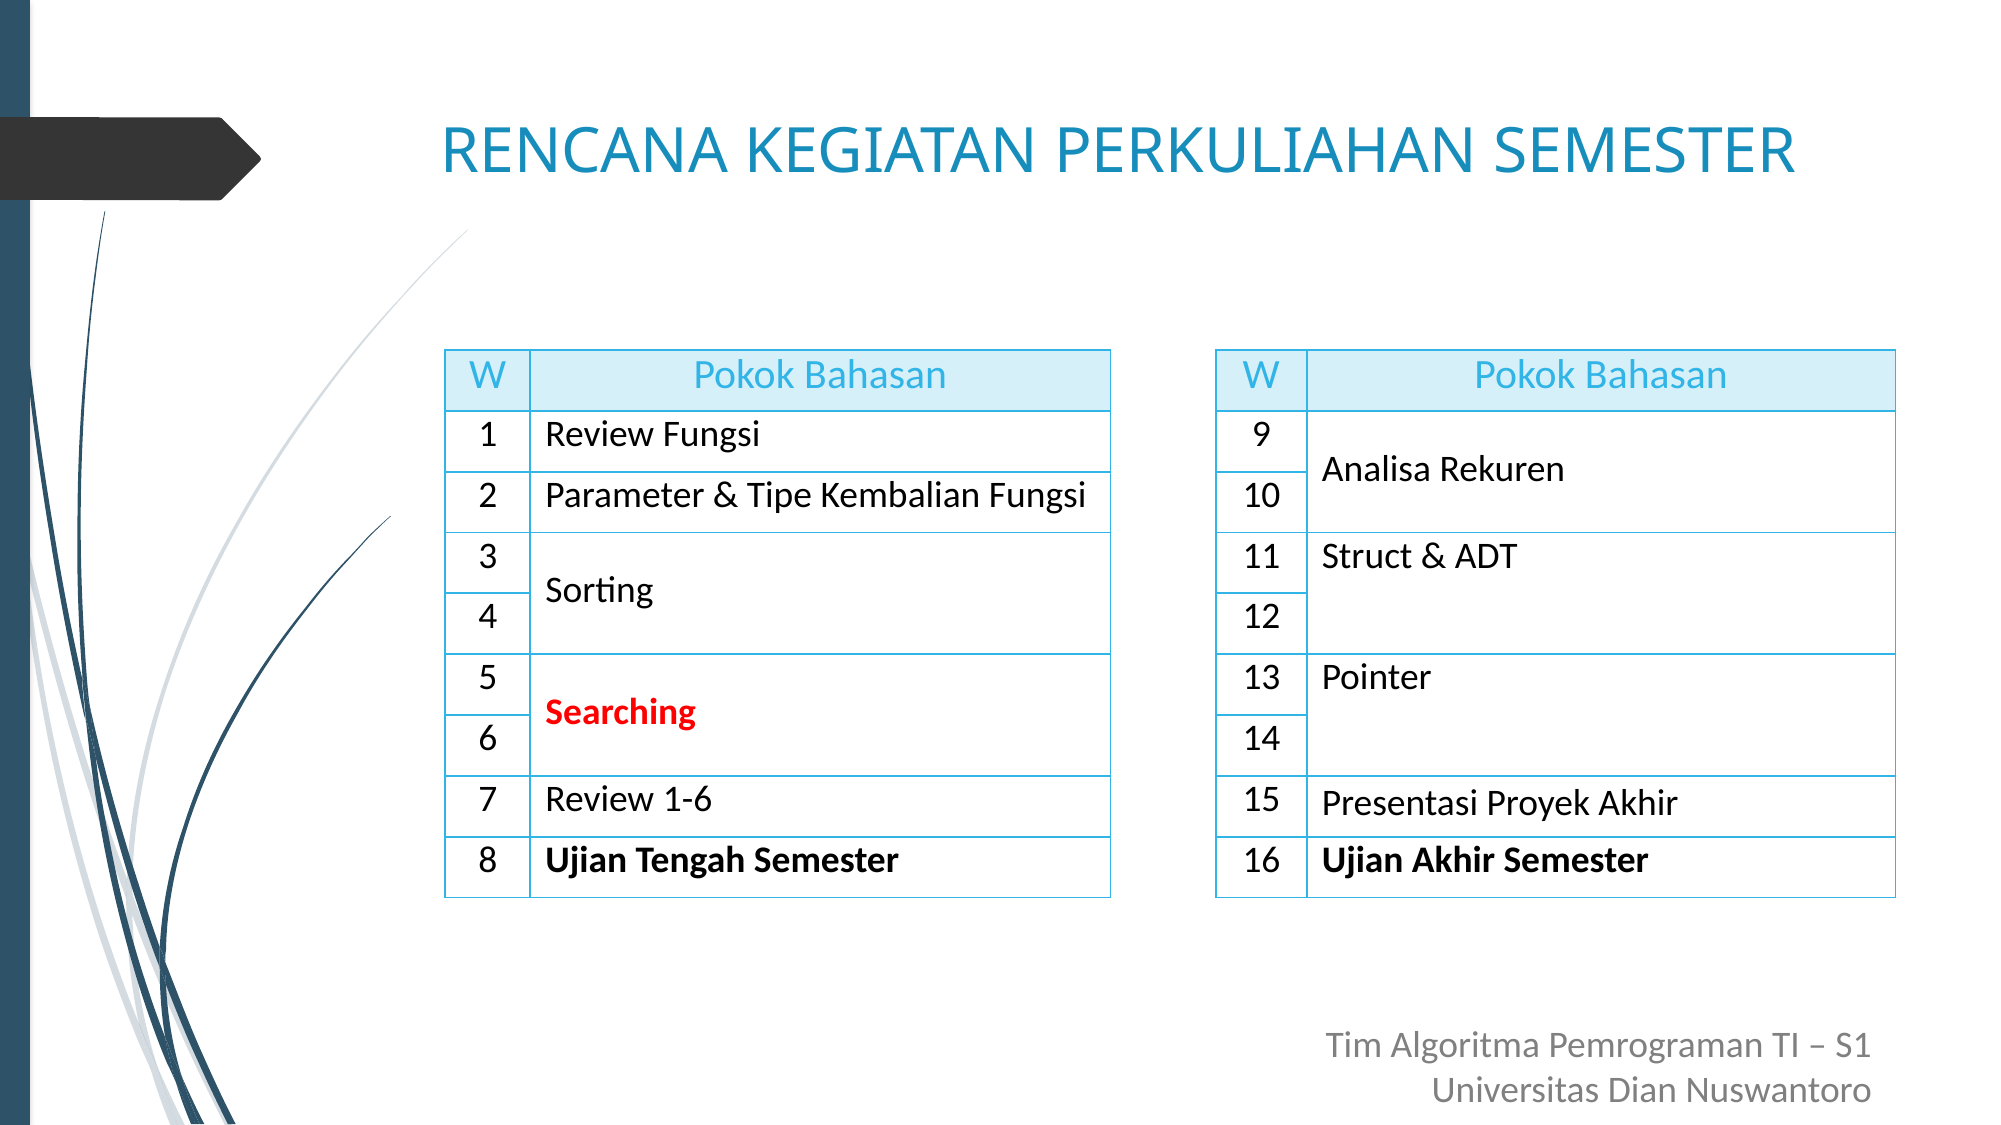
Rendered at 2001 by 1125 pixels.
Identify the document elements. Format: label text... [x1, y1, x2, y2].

table_cell Struct & ADT [1308, 533, 1895, 653]
table_cell 2 [446, 473, 529, 532]
table_header Pokok Bahasan [531, 351, 1110, 410]
table_cell 9 [1217, 412, 1306, 471]
table_cell Parameter & Tipe Kembalian Fungsi [531, 473, 1110, 532]
table_cell 7 [446, 777, 529, 836]
table_cell Review 1-6 [531, 777, 1110, 836]
table_cell 12 [1217, 594, 1306, 653]
table_header W [446, 351, 529, 410]
table_header Pokok Bahasan [1308, 351, 1895, 410]
table_cell 16 [1217, 838, 1306, 897]
table_cell Pointer [1308, 655, 1895, 775]
table_cell 15 [1217, 777, 1306, 836]
table_cell Sorting [531, 533, 1110, 653]
table_cell 6 [446, 716, 529, 775]
table_cell 13 [1217, 655, 1306, 714]
table_cell Ujian Tengah Semester [531, 838, 1110, 897]
table_cell 10 [1217, 473, 1306, 532]
table_header W [1217, 351, 1306, 410]
table_cell Review Fungsi [531, 412, 1110, 471]
table_cell 4 [446, 594, 529, 653]
table_cell 14 [1217, 716, 1306, 775]
table_cell Analisa Rekuren [1308, 412, 1895, 532]
table_cell Searching [531, 655, 1110, 775]
table_cell 3 [446, 533, 529, 592]
table_cell Presentasi Proyek Akhir [1308, 777, 1895, 836]
title RENCANA KEGIATAN PERKULIAHAN SEMESTER [425, 102, 1888, 313]
table_cell 8 [446, 838, 529, 897]
table_cell 5 [446, 655, 529, 714]
table_cell Ujian Akhir Semester [1308, 838, 1895, 897]
table_cell 1 [446, 412, 529, 471]
table_cell 11 [1217, 533, 1306, 592]
